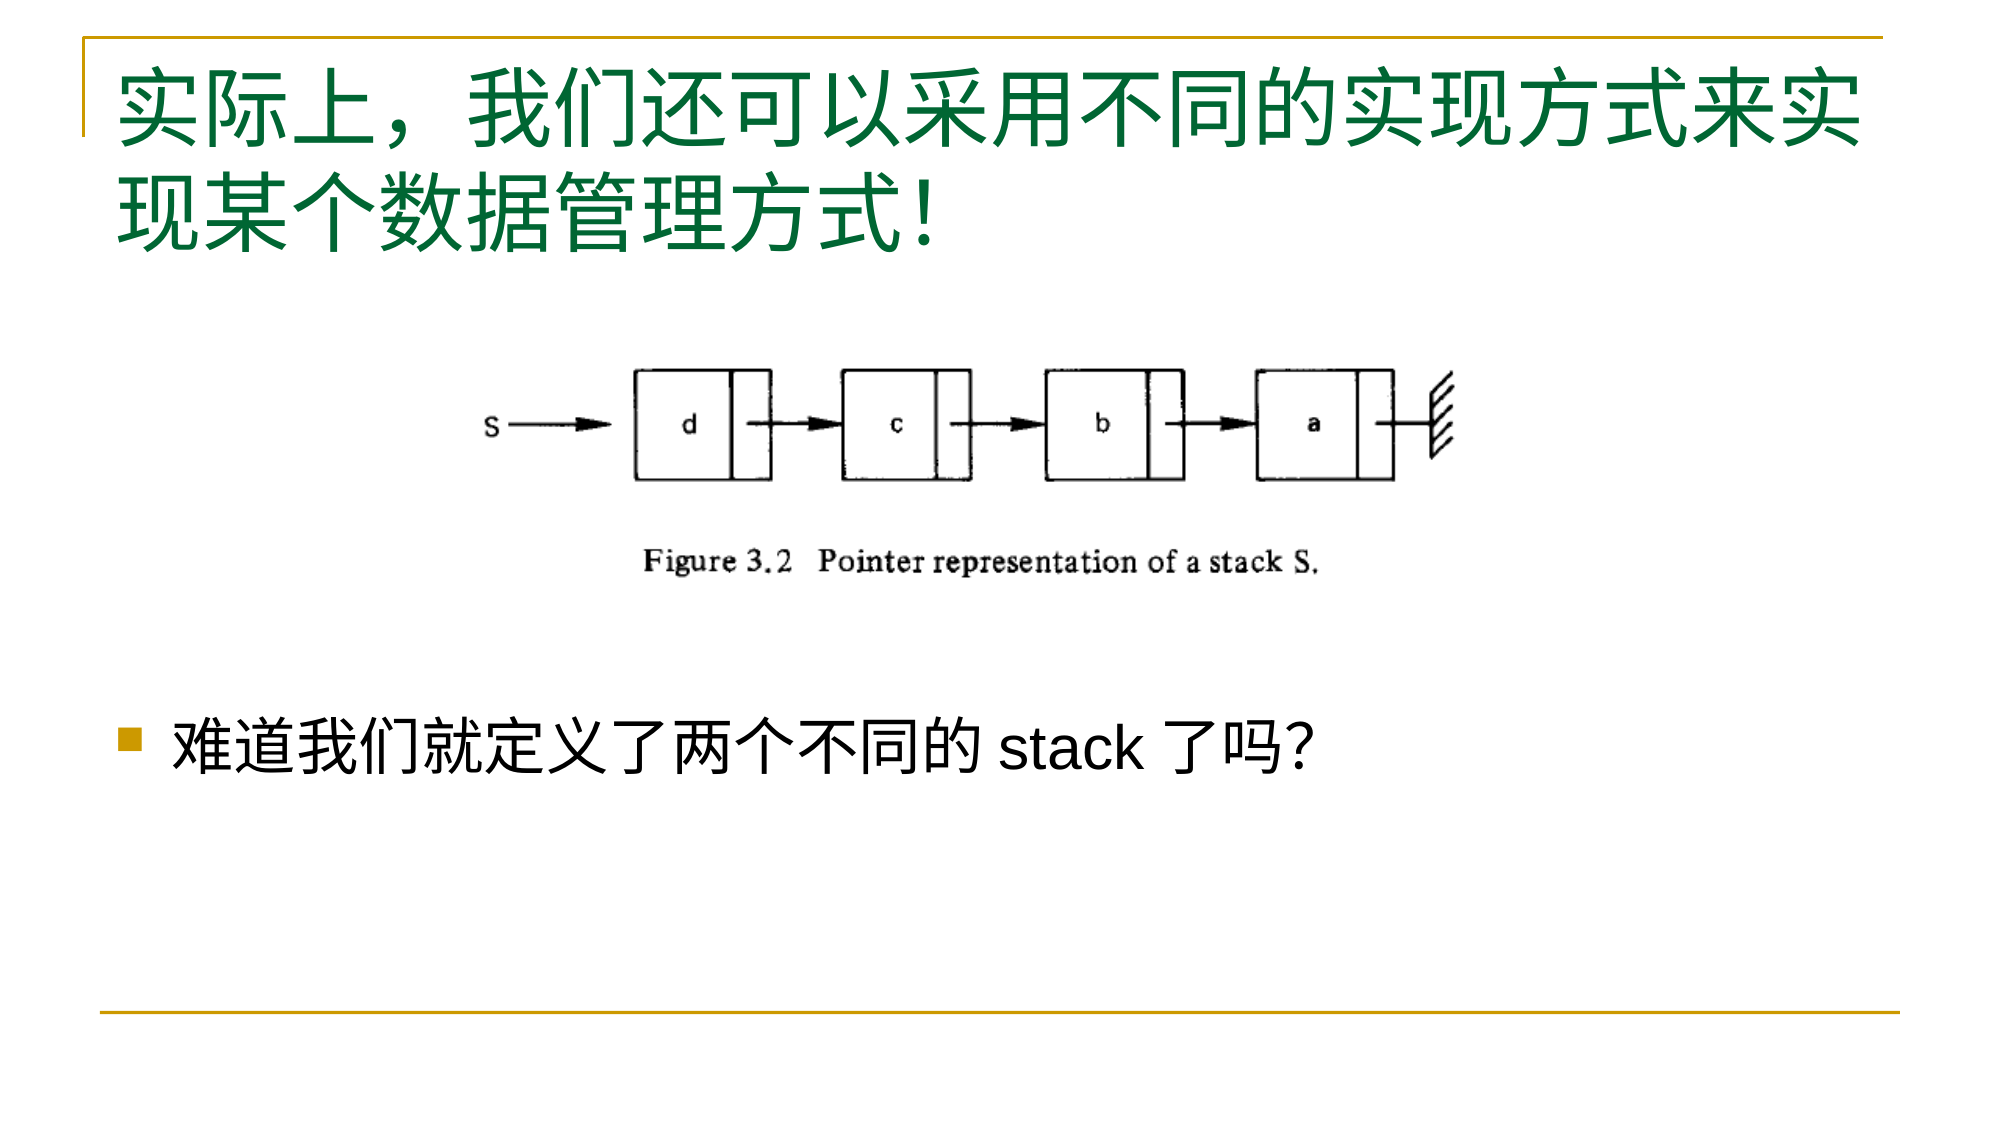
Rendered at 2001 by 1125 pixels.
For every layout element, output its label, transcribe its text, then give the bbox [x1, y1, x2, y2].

picture [420, 314, 1486, 606]
list 难道我们就定义了两个不同的stack了吗？ [99, 262, 1900, 1006]
title 实际上，我们还可以采用不同的实现方式来实现某个数据管理方式！ [99, 45, 1900, 233]
